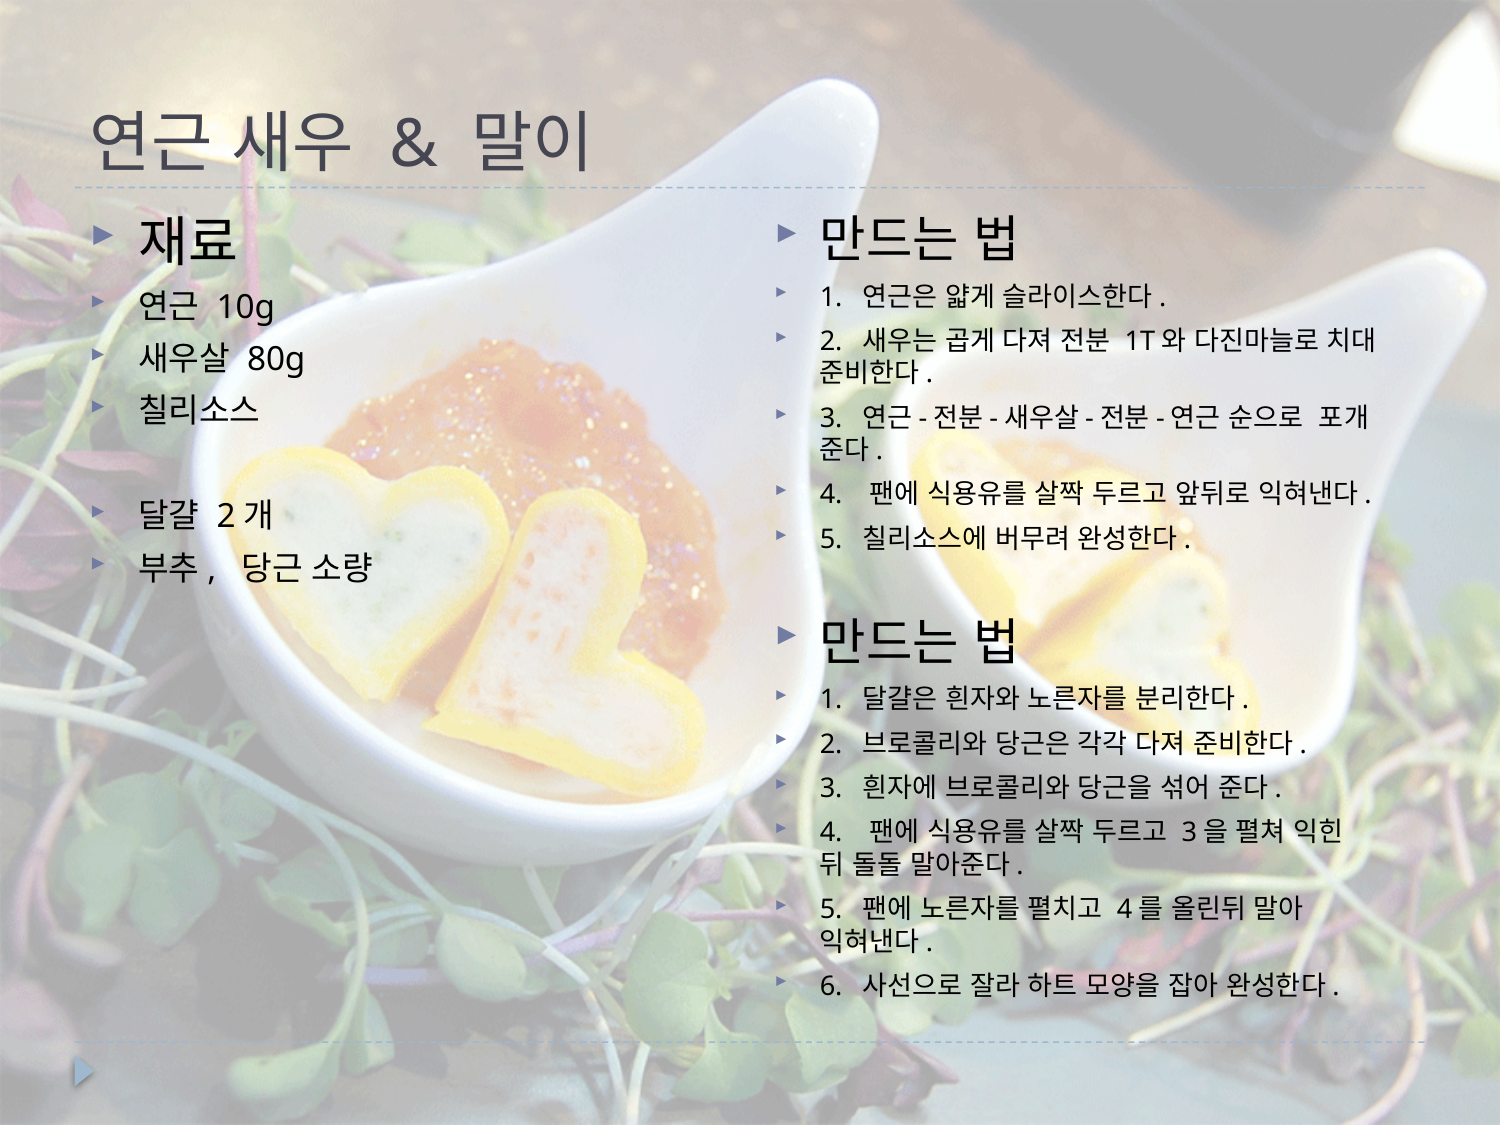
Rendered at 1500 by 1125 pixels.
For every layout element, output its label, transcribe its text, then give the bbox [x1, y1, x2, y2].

list 만드는 법 1. 연근은 얇게 슬라이스한다. 2. 새우는 곱게 다져 전분 1T와 다진마늘로 치대 준비한다. 3. 연근-전분-새우살-전분-연근 순으로 포개 준다. 4. 팬에 식용유를 살짝 두르고 앞뒤로 익혀낸다. 5. 칠리소스에 버무려 완성한다. 만드는 법 1. 달걀은 흰자와 노른자를 분리한다. 2. 브로콜리와 당근은 각각 다져 준비한다. 3. 흰자에 브로콜리와 당근을 섞어 준다. 4. 팬에 식용유를 살짝 두르고 3을 펼쳐 익힌 뒤 돌돌 말아준다. 5. 팬에 노른자를 펼치고 4를 올린뒤 말아 익혀낸다. 6. 사선으로 잘라 하트 모양을 잡아 완성한다. [759, 199, 1423, 1010]
list 재료 연근 10g 새우살 80g 칠리소스 달걀 2개 부추, 당근 소량 [75, 200, 738, 1010]
title 연근 새우 & 말이 [75, 37, 1425, 188]
picture [0, 0, 1500, 1125]
